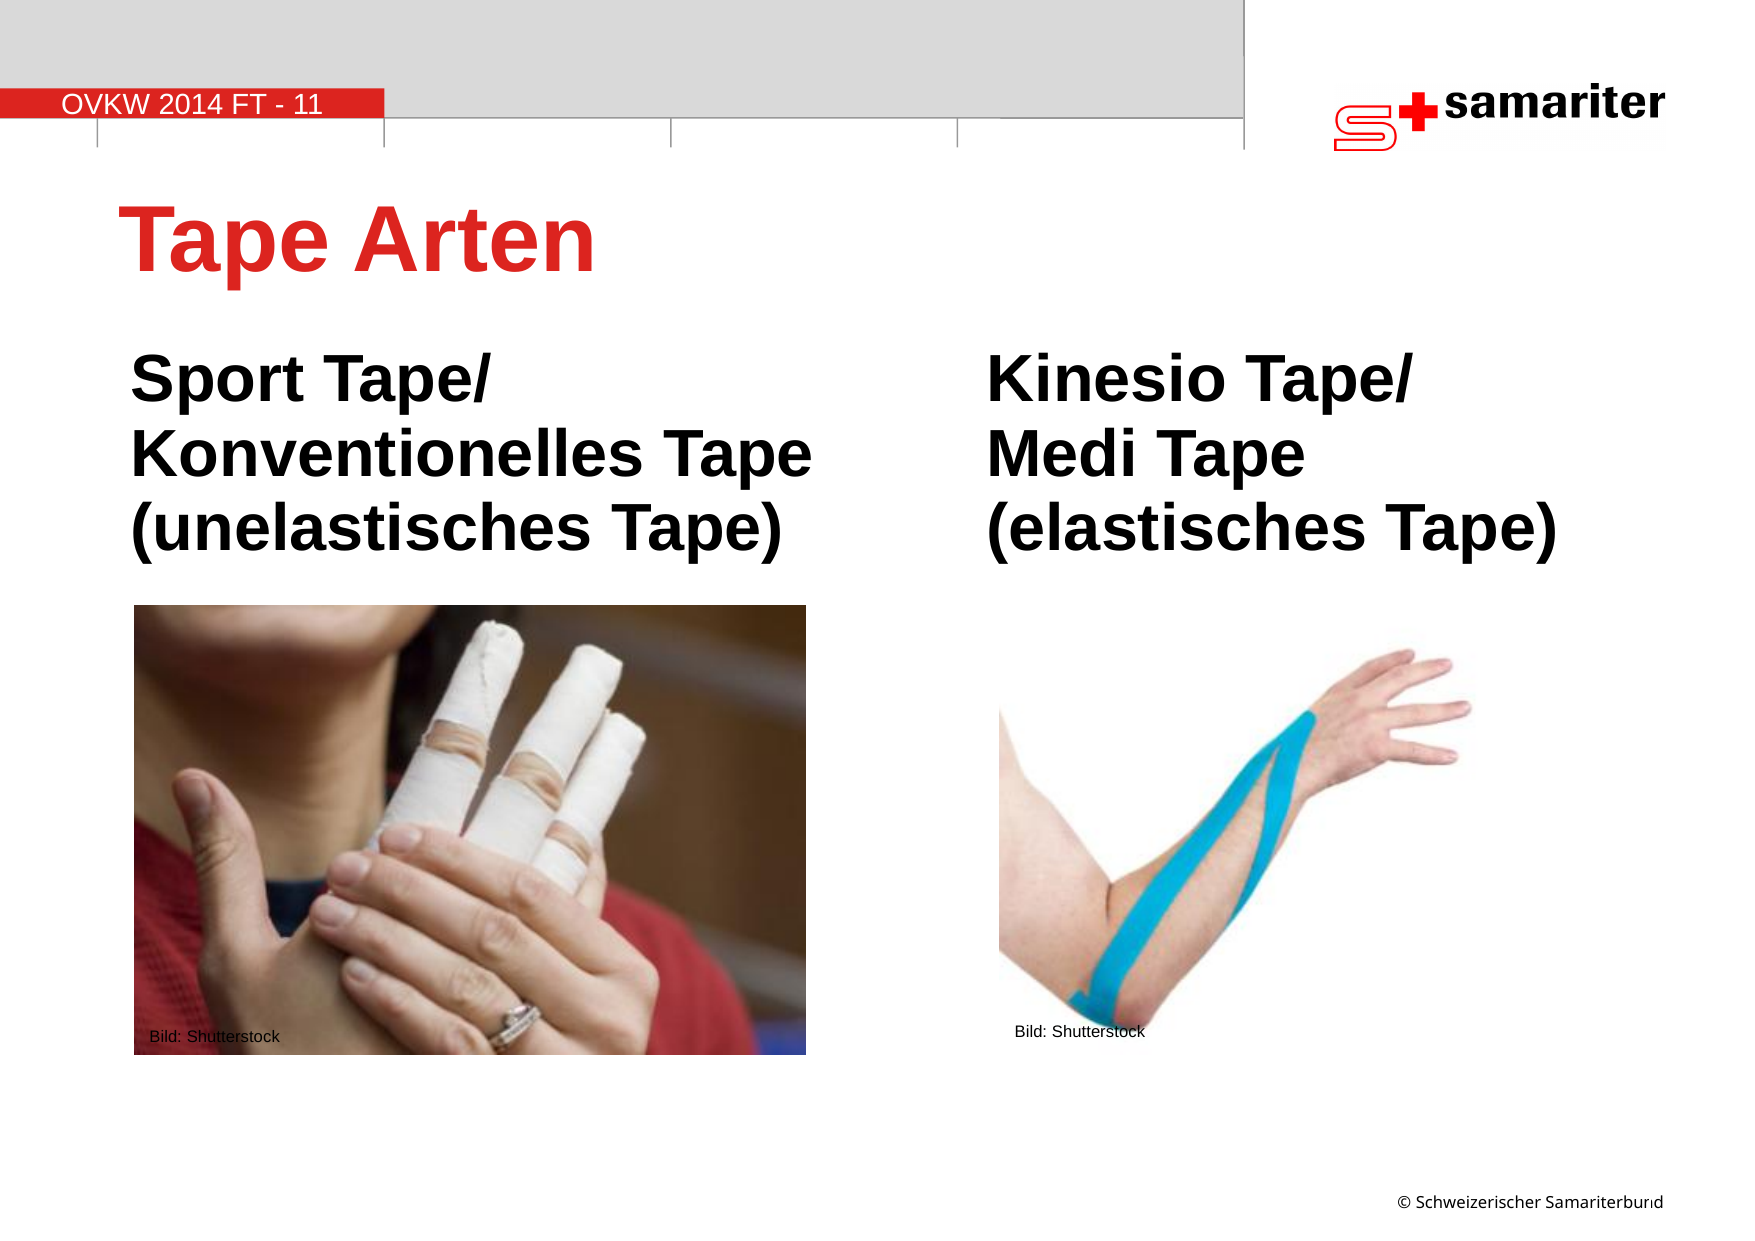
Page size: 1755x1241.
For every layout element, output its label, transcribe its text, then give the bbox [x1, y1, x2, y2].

table_header Sport Tape/ Konventionelles Tape (unelastisches Tape) [117, 334, 971, 570]
table_header Kinesio Tape/ Medi Tape (elastisches Tape) [972, 334, 1649, 570]
title Tape Arten [103, 182, 1426, 334]
table_cell [972, 575, 1649, 1241]
picture [999, 604, 1543, 1055]
picture [134, 605, 806, 1055]
table_cell [117, 575, 971, 1241]
picture [1334, 83, 1666, 151]
